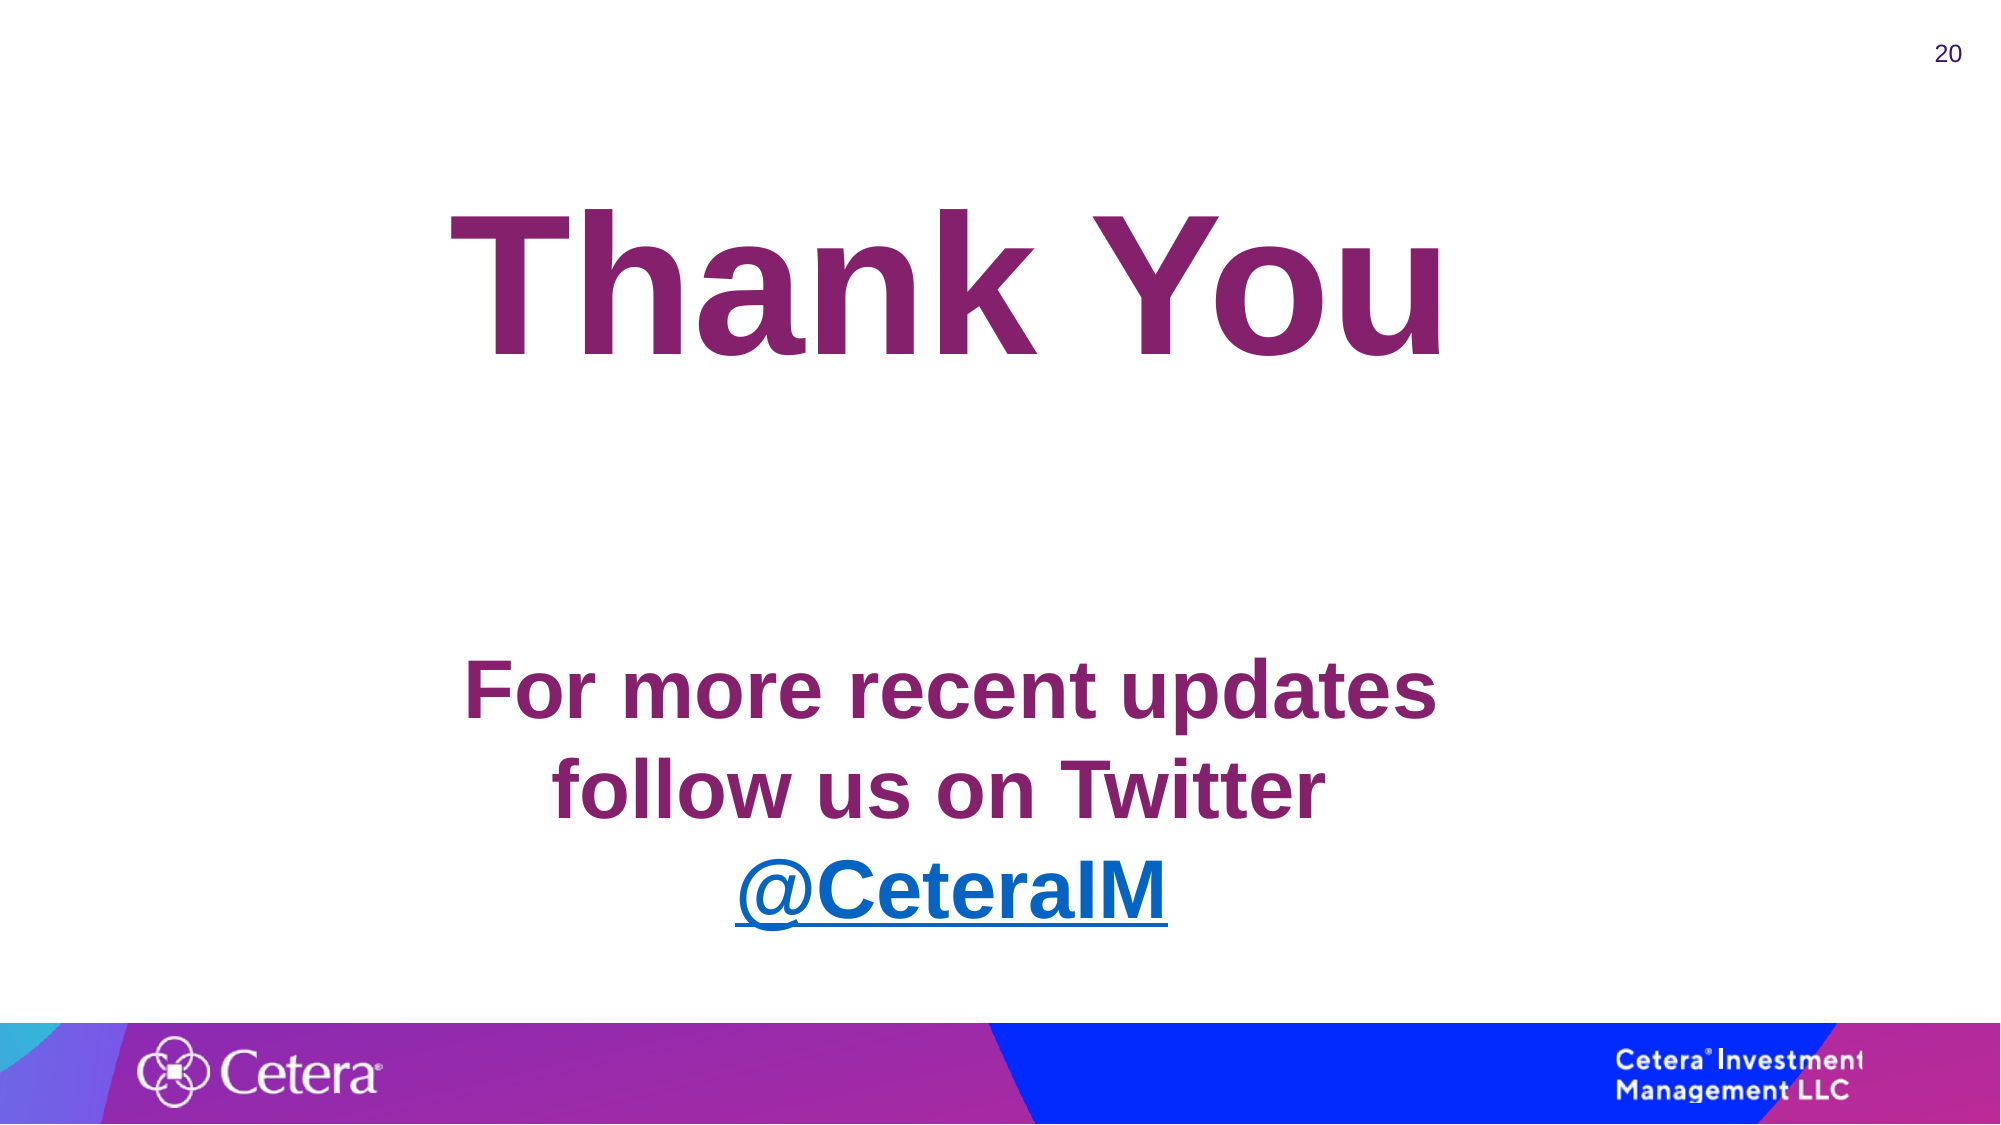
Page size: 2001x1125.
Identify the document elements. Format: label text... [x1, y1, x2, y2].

text_box Thank You For more recent updates follow us on Twitter @CeteraIM [382, 147, 1521, 943]
slide_number 20 [1527, 22, 1978, 83]
picture [0, 1023, 2000, 1124]
